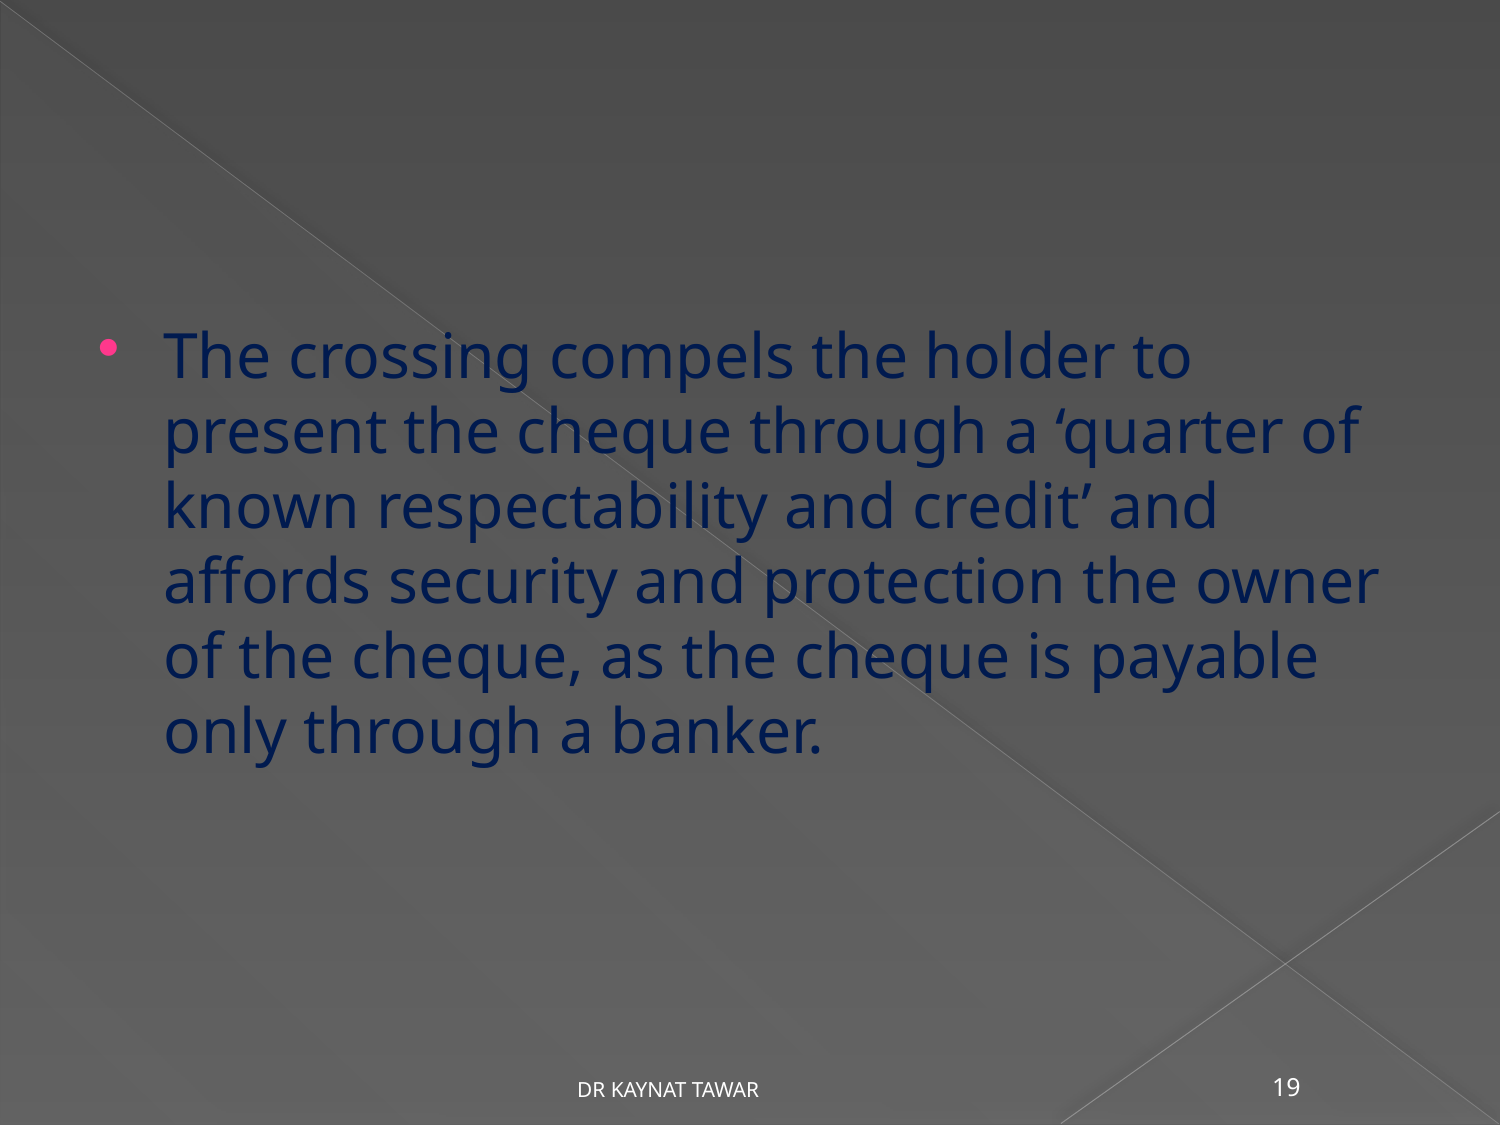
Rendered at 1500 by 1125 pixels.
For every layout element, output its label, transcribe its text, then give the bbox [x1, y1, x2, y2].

footer DR KAYNAT TAWAR [75, 1063, 774, 1113]
slide_number 19 [1245, 1063, 1328, 1113]
list The crossing compels the holder to present the cheque through a ‘quarter of known respectability and credit’ and affords security and protection the owner of the cheque, as the cheque is payable only through a banker. [75, 308, 1425, 1059]
